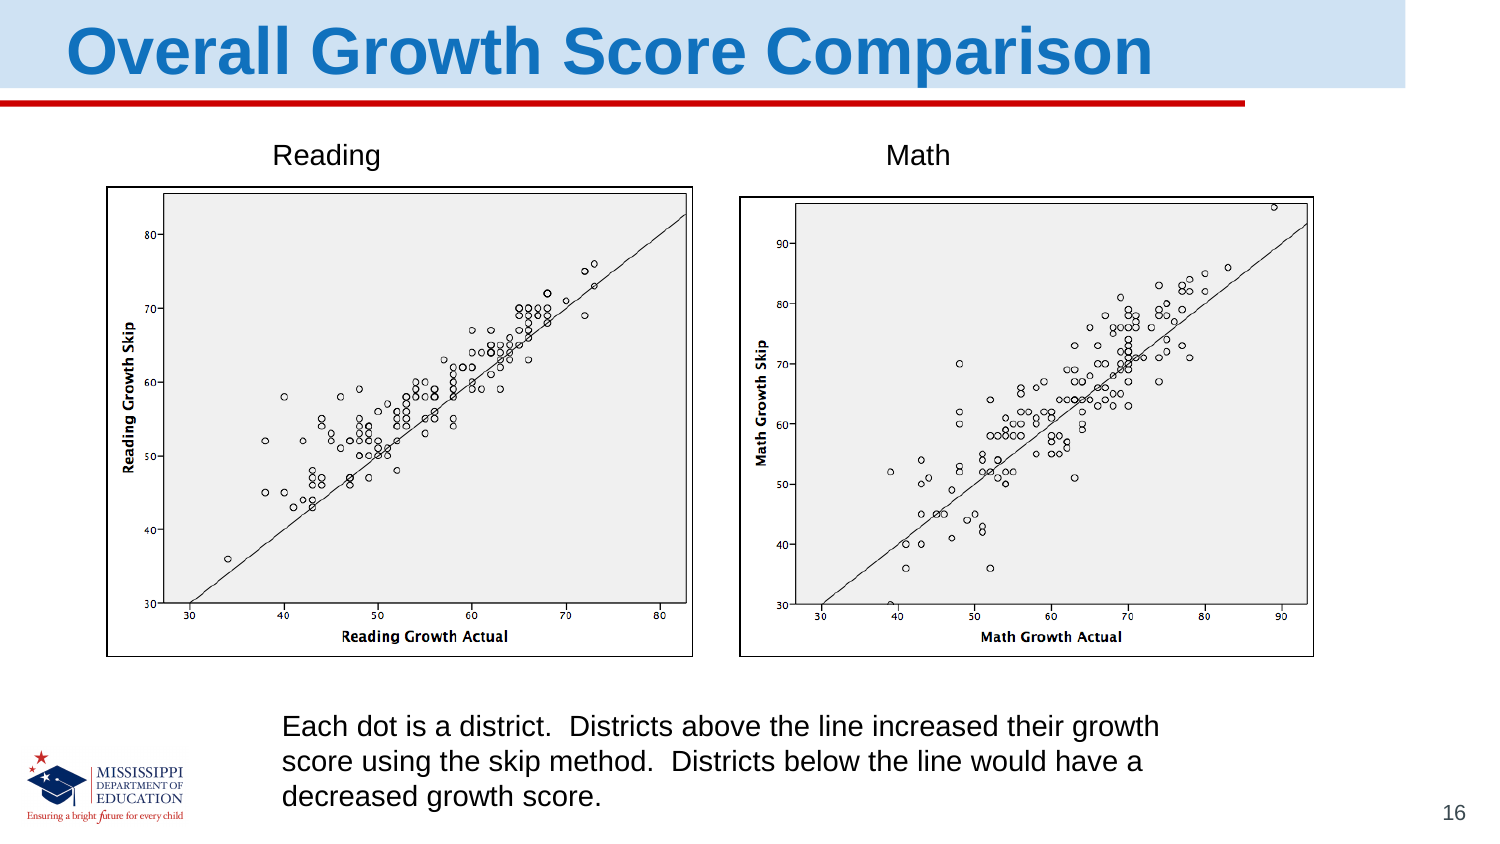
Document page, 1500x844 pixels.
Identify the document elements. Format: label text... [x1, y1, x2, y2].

picture [21, 746, 189, 827]
picture [106, 186, 693, 658]
text_box Reading [257, 128, 559, 179]
slide_number 16 [1391, 801, 1482, 841]
text_box Math [871, 128, 1173, 179]
text_box Each dot is a district. Districts above the line increased their growth score using the skip method. Districts below the line would have a decreased growth score. [267, 699, 1212, 820]
list Overall Growth Score Comparison [51, 5, 1406, 80]
picture [739, 196, 1314, 658]
